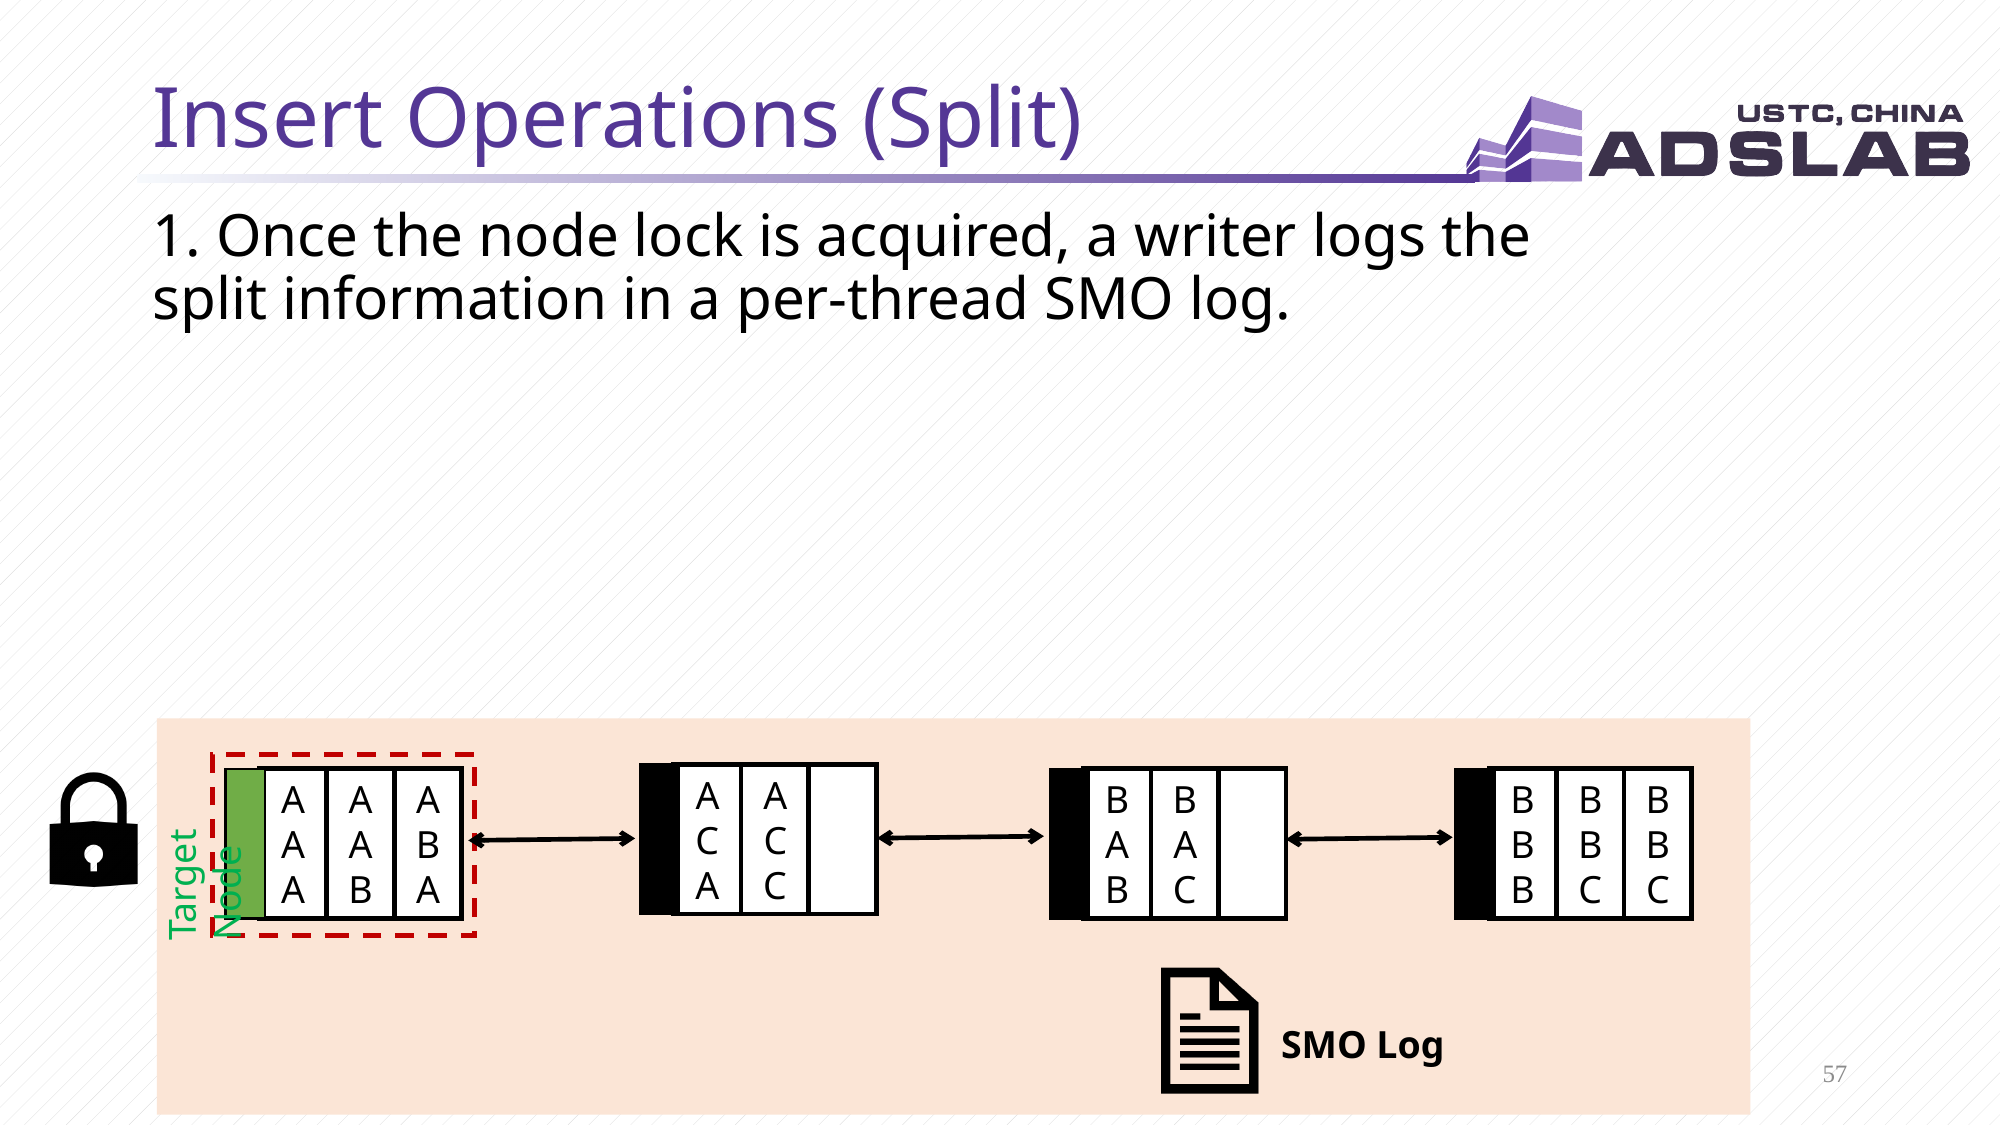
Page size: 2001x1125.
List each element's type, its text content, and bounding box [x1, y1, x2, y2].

picture [1470, 93, 1976, 183]
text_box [1455, 768, 1692, 919]
text_box [156, 1014, 1751, 1116]
picture [1134, 955, 1285, 1106]
title Insert Operations (Split) [137, 63, 1863, 177]
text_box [1049, 768, 1287, 919]
text_box SMO Log [1285, 1014, 1629, 1074]
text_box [225, 768, 462, 919]
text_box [639, 764, 877, 914]
list 1. Once the node lock is acquired, a writer logs the split information in a per-thread SMO log. [137, 199, 1863, 1014]
picture [18, 754, 169, 905]
